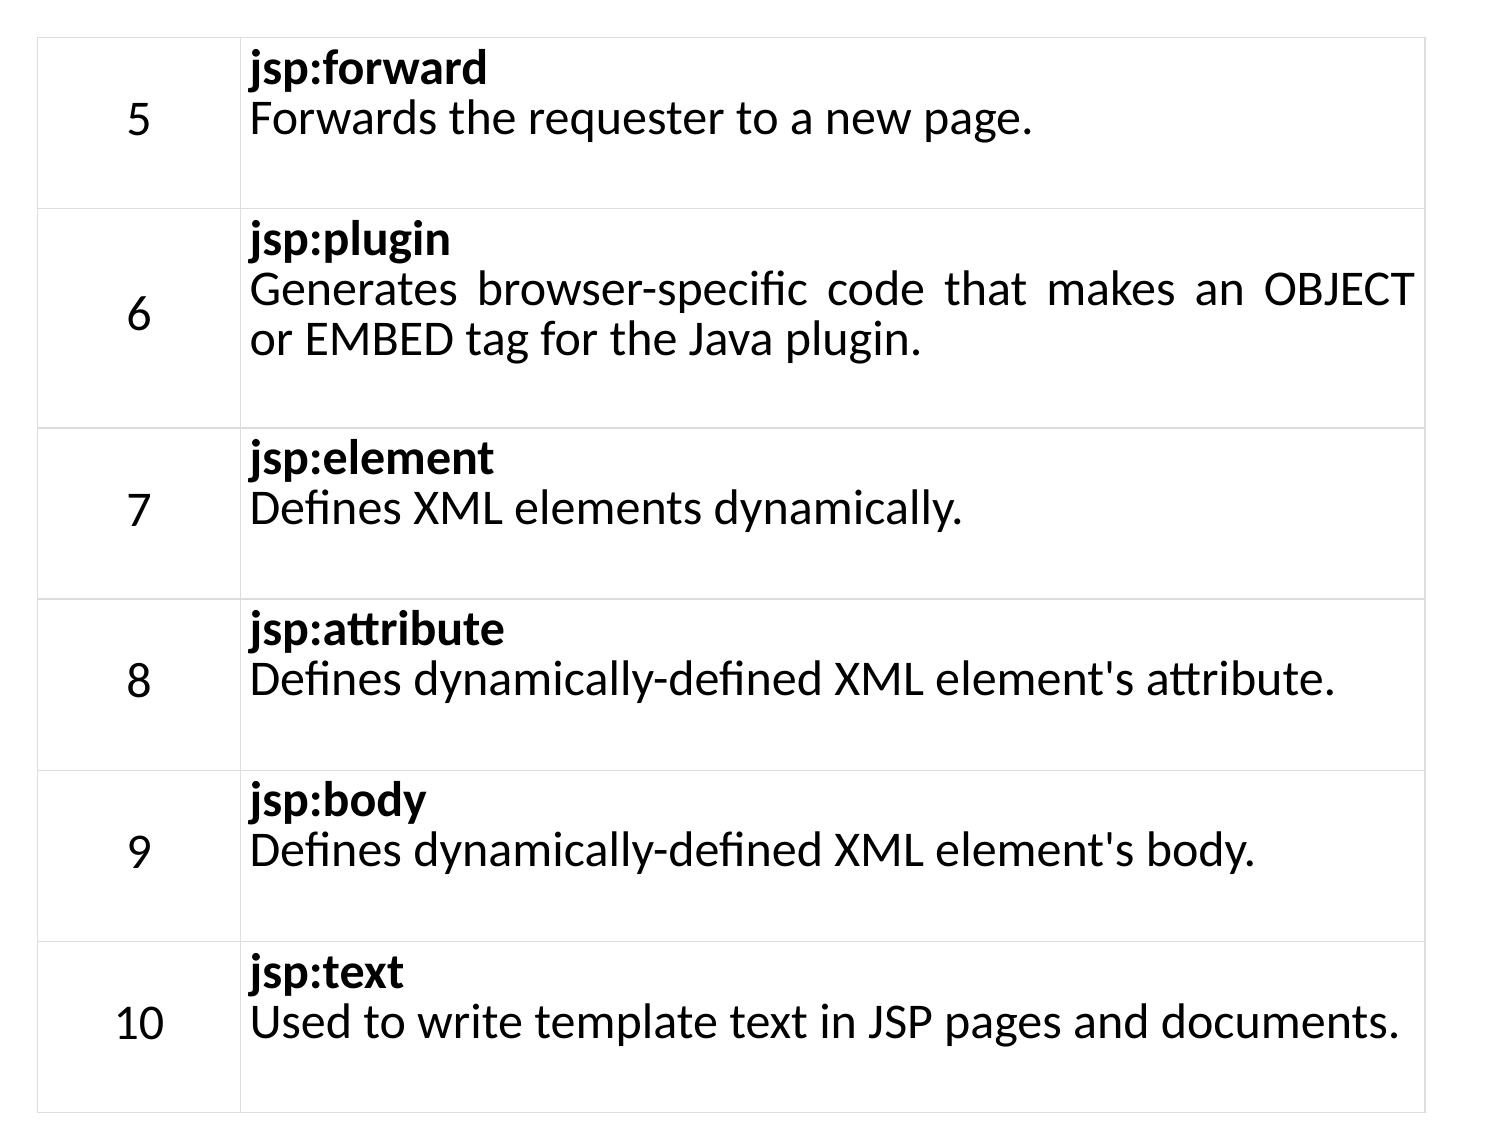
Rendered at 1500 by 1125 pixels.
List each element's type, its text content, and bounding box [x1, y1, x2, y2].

table_cell 8 [38, 600, 240, 770]
table_cell 9 [38, 771, 240, 941]
table_header 5 [38, 38, 240, 208]
table_cell 6 [38, 209, 240, 427]
table_cell 7 [38, 429, 240, 598]
table_cell jsp:attribute Defines dynamically-defined XML element's attribute. [241, 600, 1424, 770]
table_cell jsp:element Defines XML elements dynamically. [241, 429, 1424, 598]
table_header jsp:forward Forwards the requester to a new page. [241, 38, 1424, 208]
table_cell 10 [38, 942, 240, 1112]
table_cell jsp:plugin Generates browser-specific code that makes an OBJECT or EMBED tag for the Java plugin. [241, 209, 1424, 427]
table_cell jsp:body Defines dynamically-defined XML element's body. [241, 771, 1424, 941]
table_cell jsp:text Used to write template text in JSP pages and documents. [241, 942, 1424, 1112]
